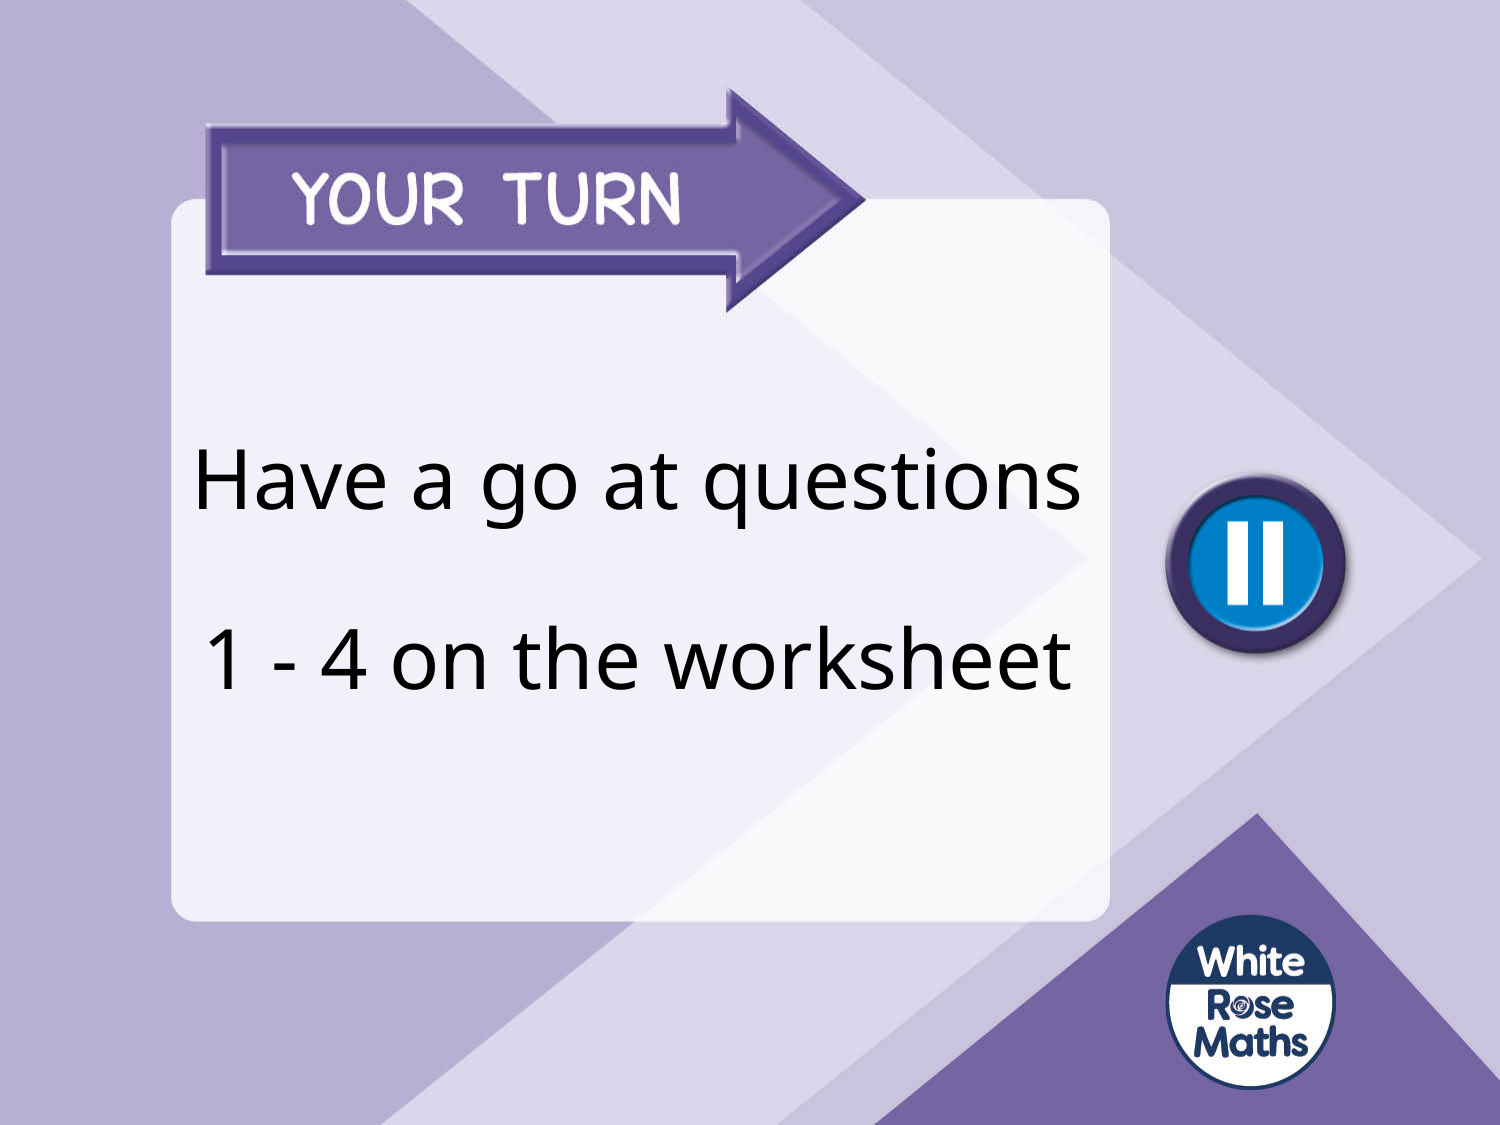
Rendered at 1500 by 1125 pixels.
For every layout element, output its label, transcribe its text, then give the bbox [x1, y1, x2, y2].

title Have a go at questions 1 - 4 on the worksheet [170, 326, 1106, 820]
picture [0, 0, 1500, 1125]
